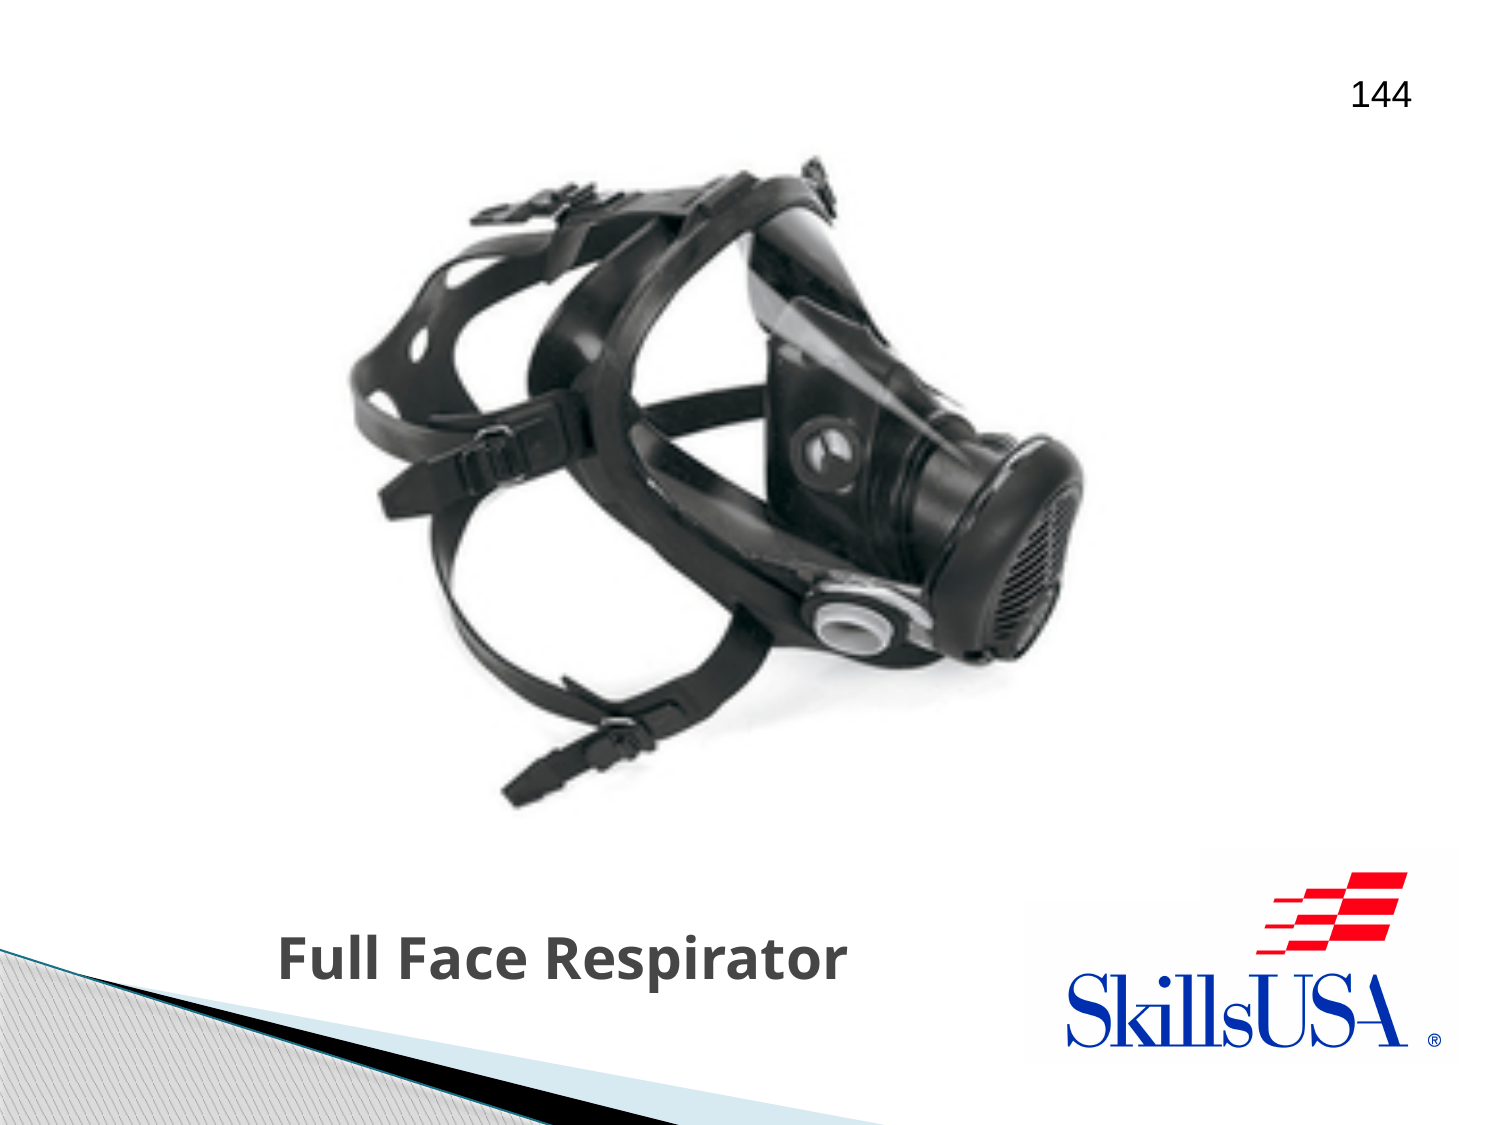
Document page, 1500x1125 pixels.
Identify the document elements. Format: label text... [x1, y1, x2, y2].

picture [274, 109, 1459, 1065]
title Full Face Respirator [99, 912, 1018, 1000]
text_box 144 [1325, 62, 1438, 123]
